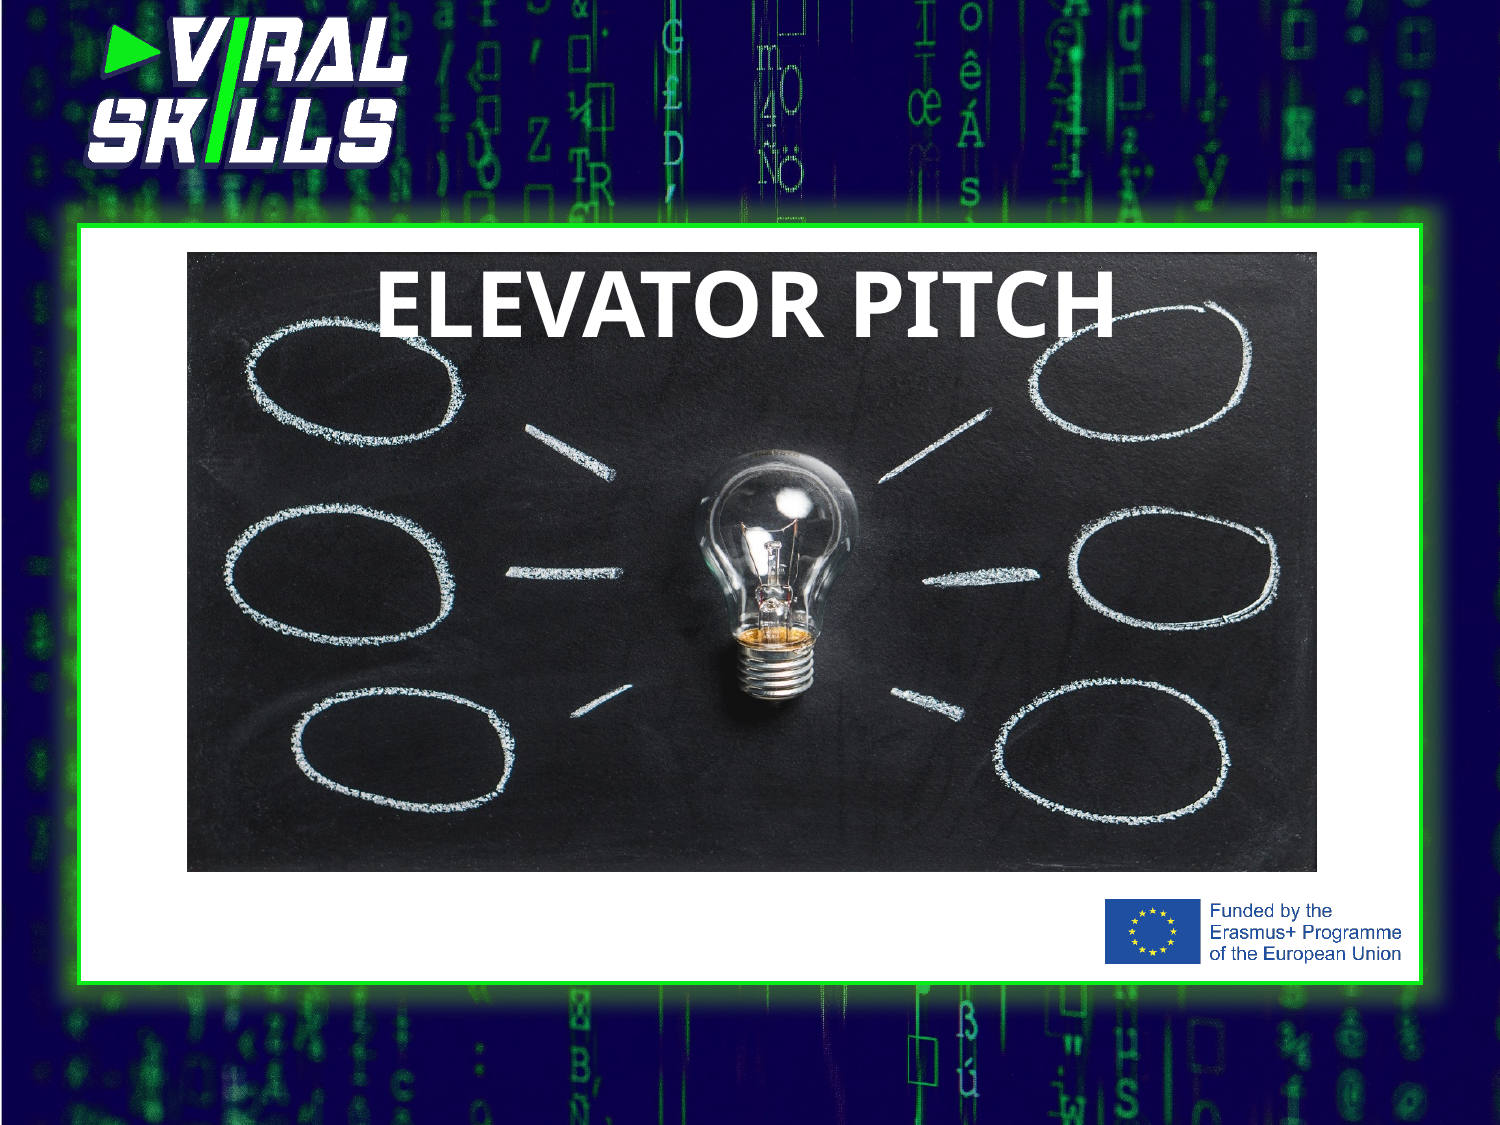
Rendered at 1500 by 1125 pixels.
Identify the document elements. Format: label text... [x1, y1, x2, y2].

title Elevator Pitch [109, 85, 1385, 365]
picture [1, 0, 1500, 1125]
